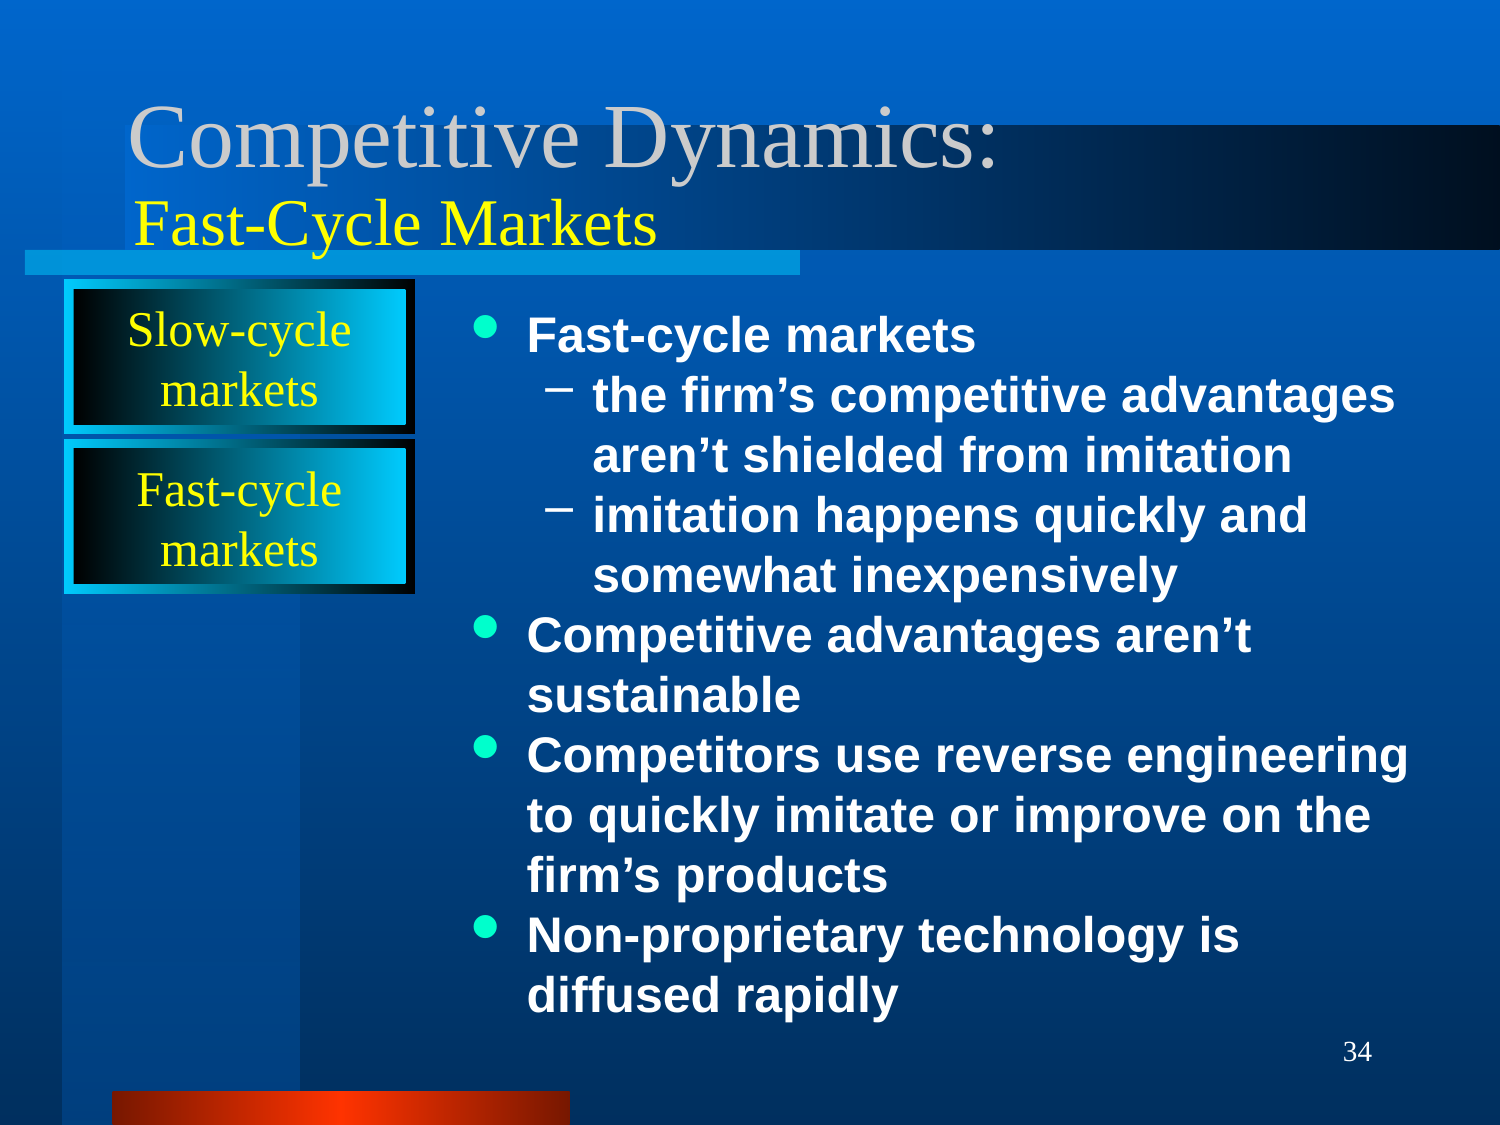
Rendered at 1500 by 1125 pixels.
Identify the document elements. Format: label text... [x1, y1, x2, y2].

text_box Fast-Cycle Markets [118, 171, 674, 266]
title Competitive Dynamics: [112, 37, 1388, 226]
list Fast-cycle markets the firm’s competitive advantages aren’t shielded from imitation imitation happens quickly and somewhat inexpensively Competitive advantages aren’t sustainable Competitors use reverse engineering to quickly imitate or improve on the firm’s products Non-proprietary technology is diffused rapidly [454, 294, 1452, 1097]
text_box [63, 279, 416, 434]
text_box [63, 440, 416, 594]
